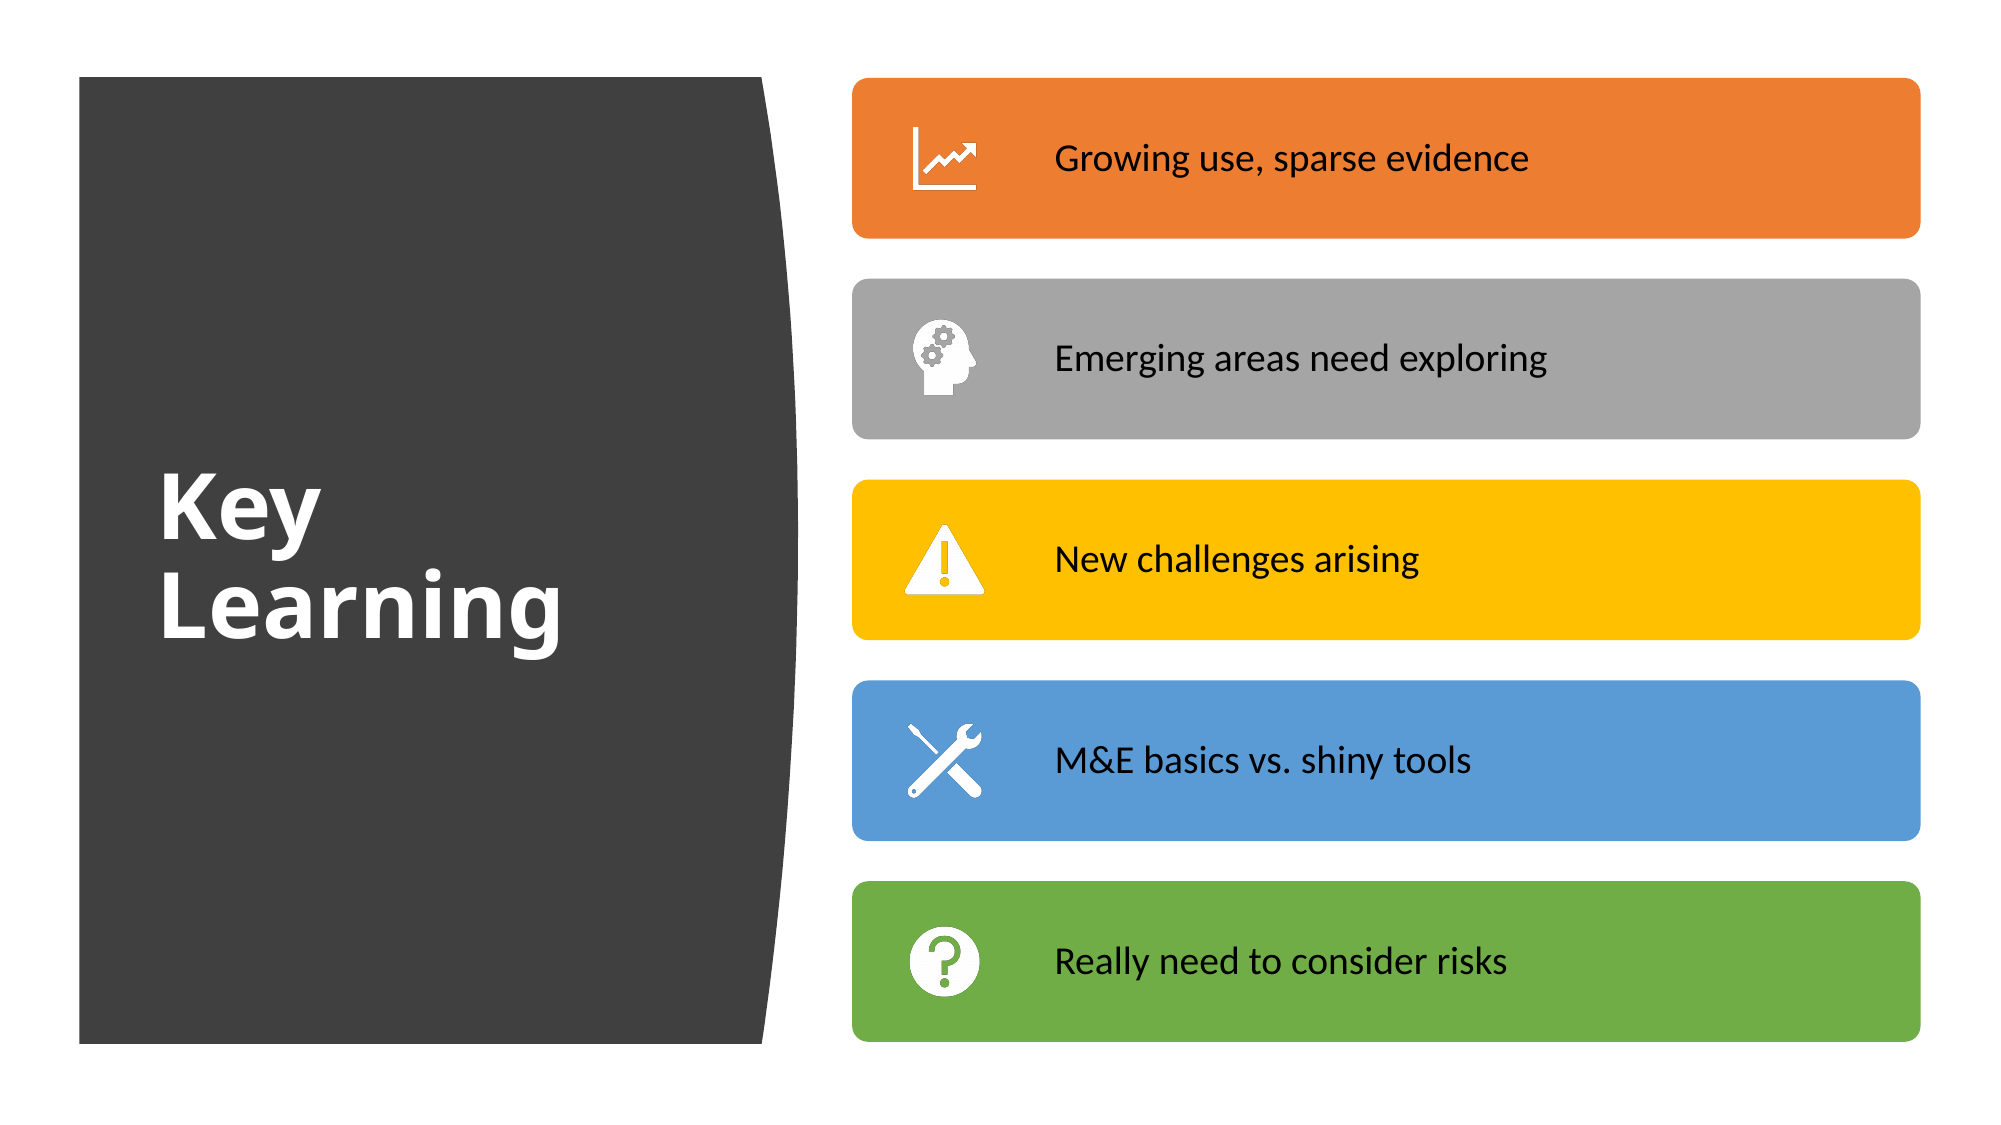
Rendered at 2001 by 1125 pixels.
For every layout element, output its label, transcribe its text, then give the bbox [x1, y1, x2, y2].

title Key Learning [141, 166, 702, 953]
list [852, 77, 1921, 1043]
text_box [78, 76, 800, 1045]
